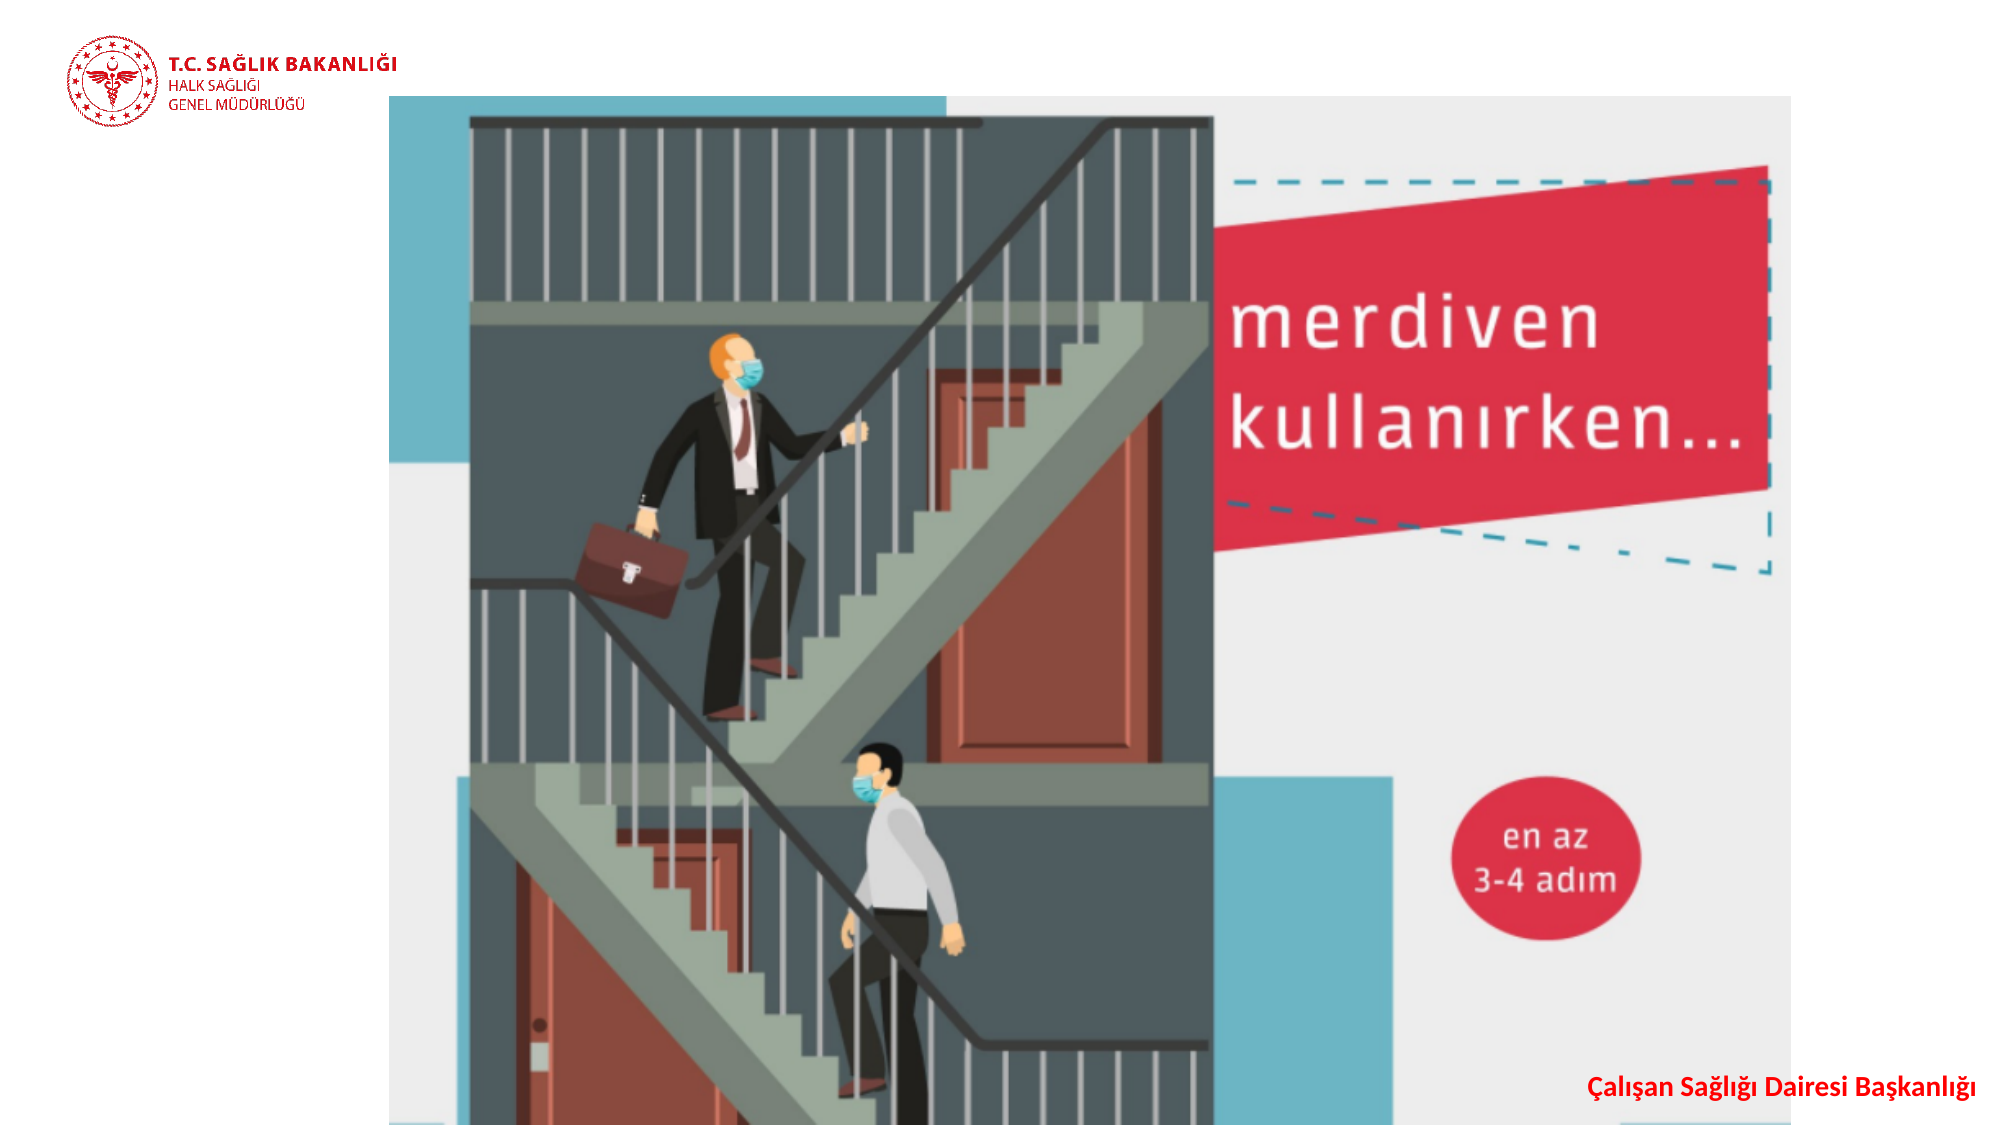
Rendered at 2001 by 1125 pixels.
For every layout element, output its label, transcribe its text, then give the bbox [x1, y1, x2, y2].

text_box Çalışan Sağlığı Dairesi Başkanlığı [1791, 1048, 2000, 1125]
picture [24, 12, 1791, 1125]
